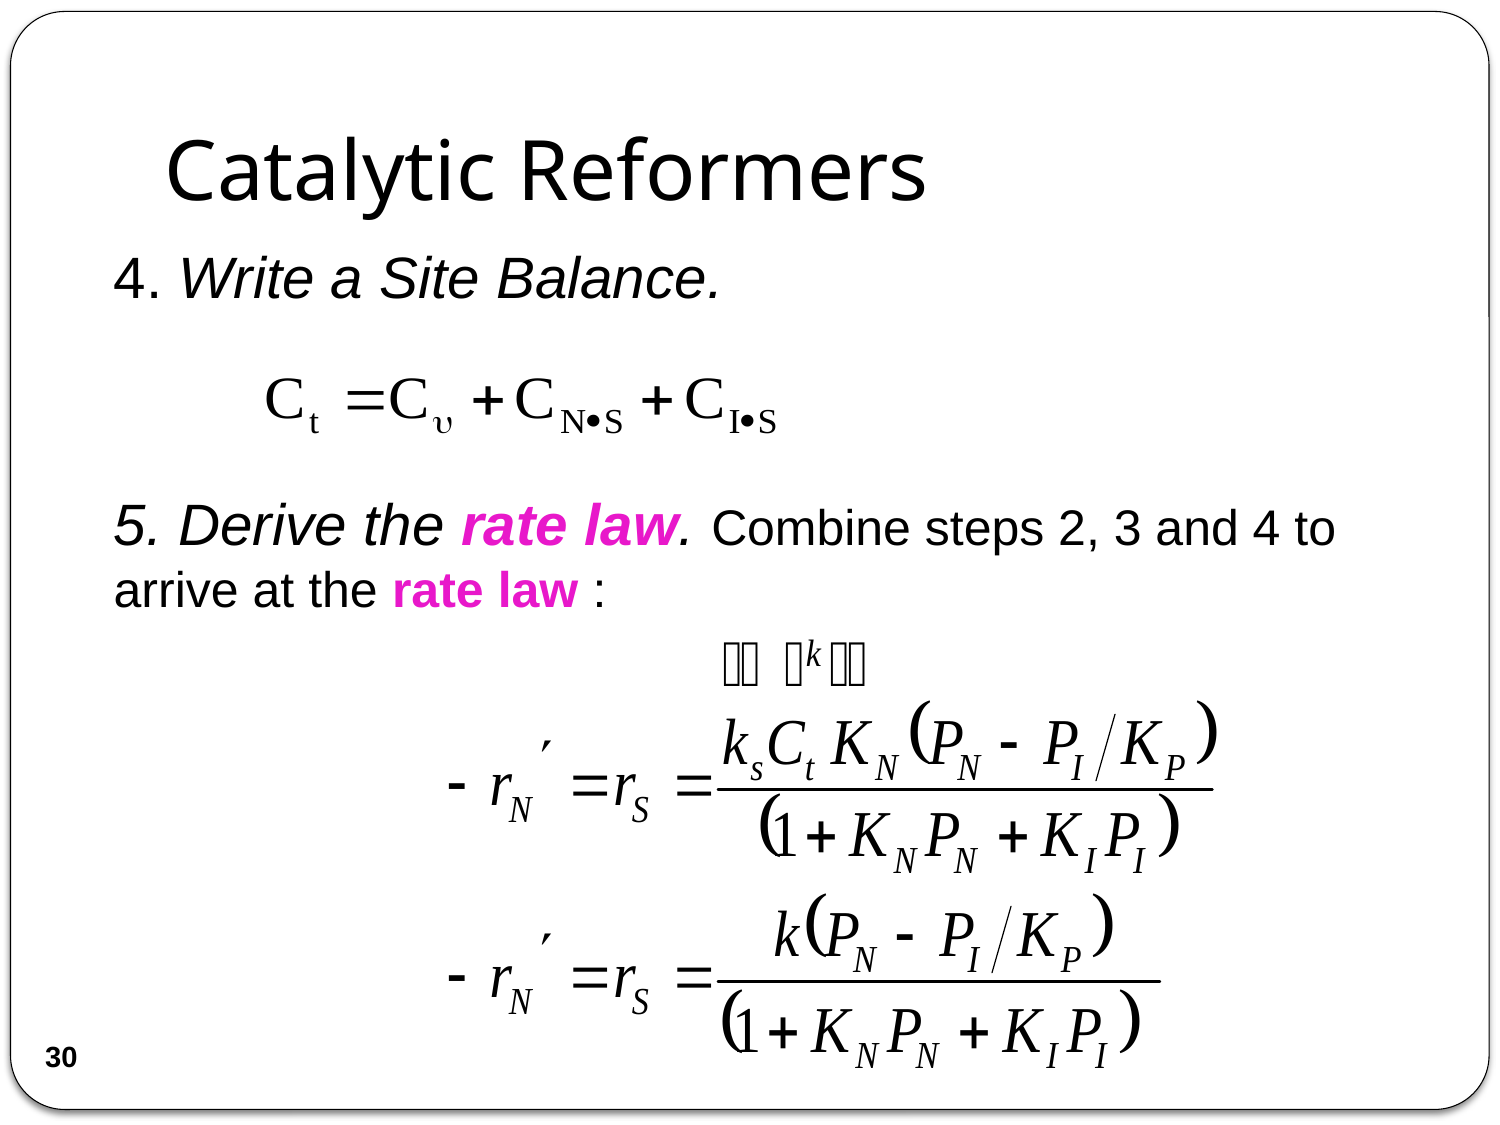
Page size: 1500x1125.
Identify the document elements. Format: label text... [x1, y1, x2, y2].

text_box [98, 479, 1393, 1094]
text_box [98, 232, 1448, 449]
slide_number 30 [23, 1018, 92, 1094]
title Catalytic Reformers [150, 45, 1425, 230]
